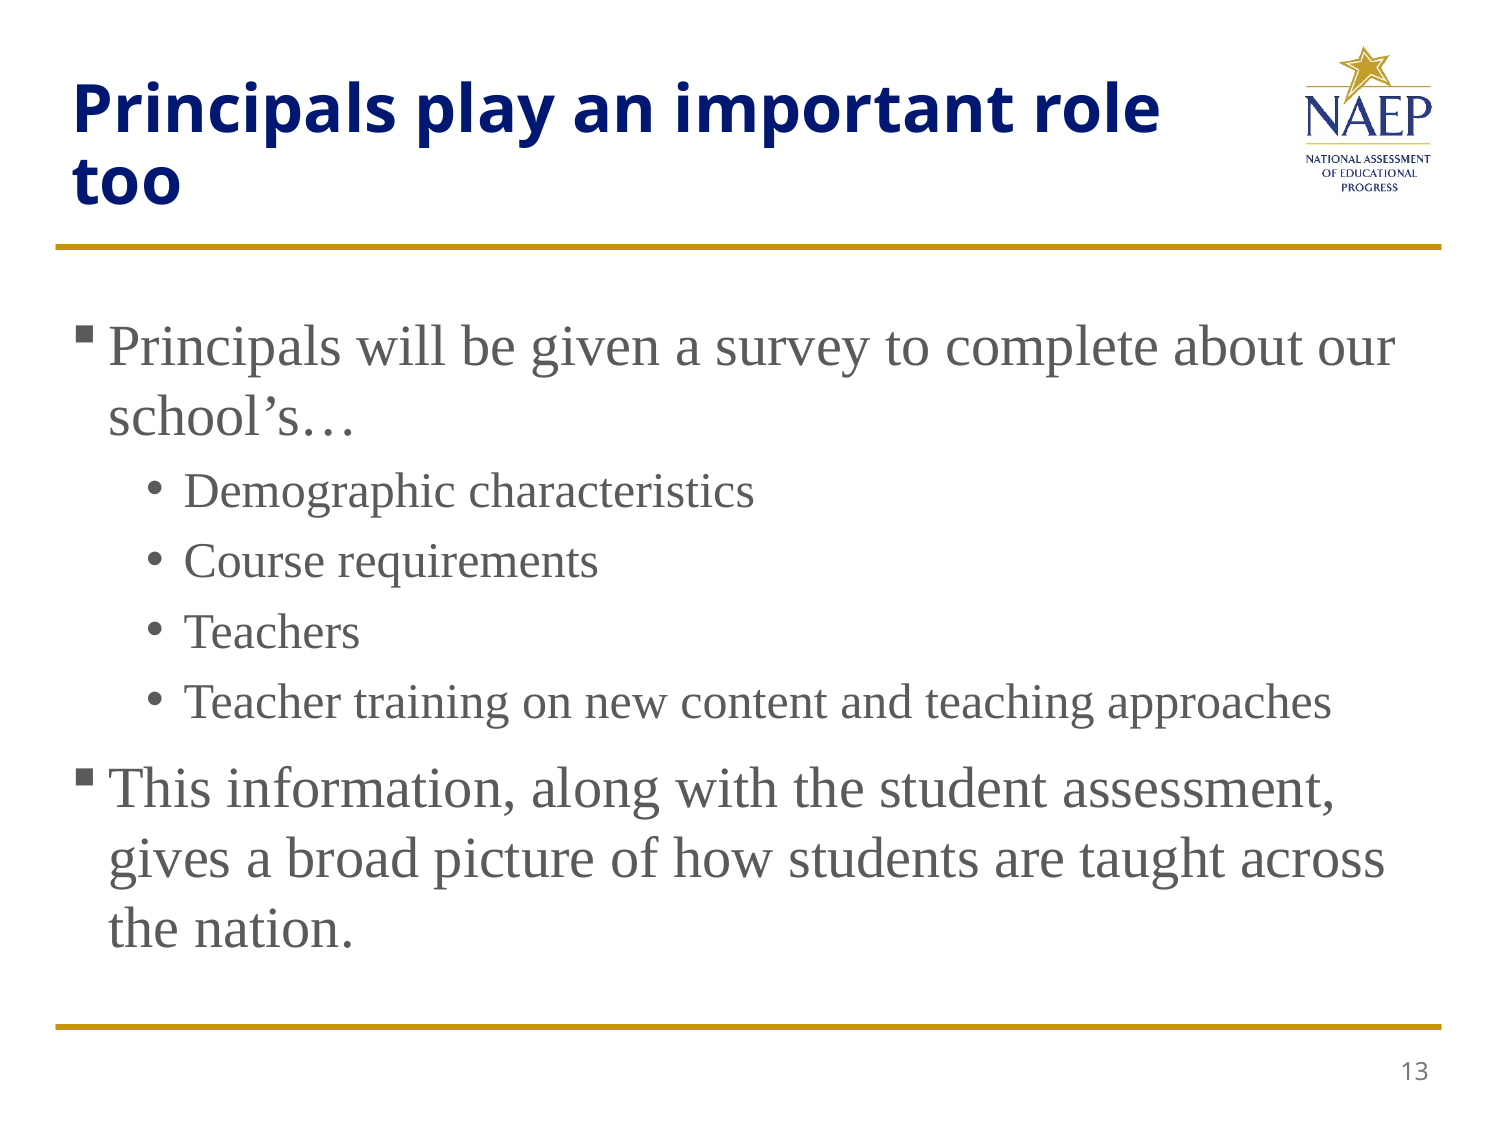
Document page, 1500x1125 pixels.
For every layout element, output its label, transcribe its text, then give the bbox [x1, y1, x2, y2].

picture [55, 1024, 1444, 1030]
list Principals will be given a survey to complete about our school’s… Demographic characteristics Course requirements Teachers Teacher training on new content and teaching approaches This information, along with the student assessment, gives a broad picture of how students are taught across the nation. [55, 299, 1444, 1014]
title Principals play an important role too [55, 59, 1258, 234]
picture [55, 244, 1444, 250]
slide_number 13 [1106, 1042, 1444, 1103]
picture [1289, 35, 1444, 209]
